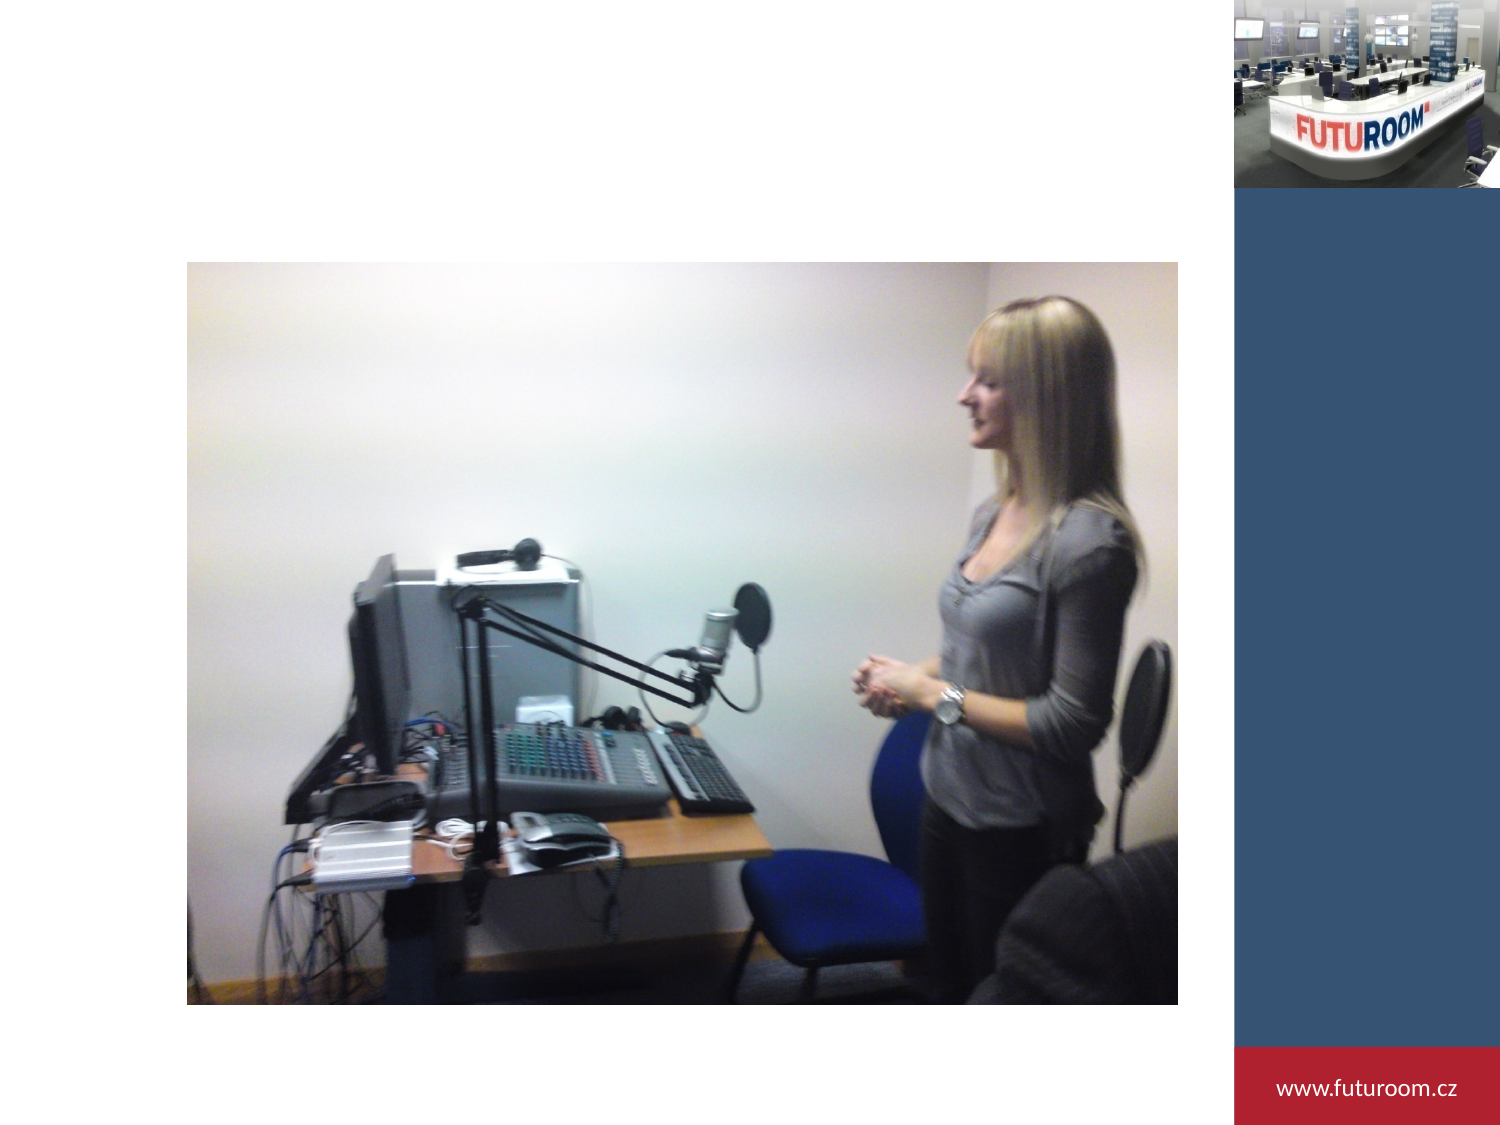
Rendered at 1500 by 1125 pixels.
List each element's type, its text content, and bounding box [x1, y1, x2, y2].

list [187, 262, 1178, 1006]
picture [1234, 0, 1500, 188]
text_box www.futuroom.cz [1232, 1045, 1500, 1125]
text_box [1232, 195, 1500, 1045]
